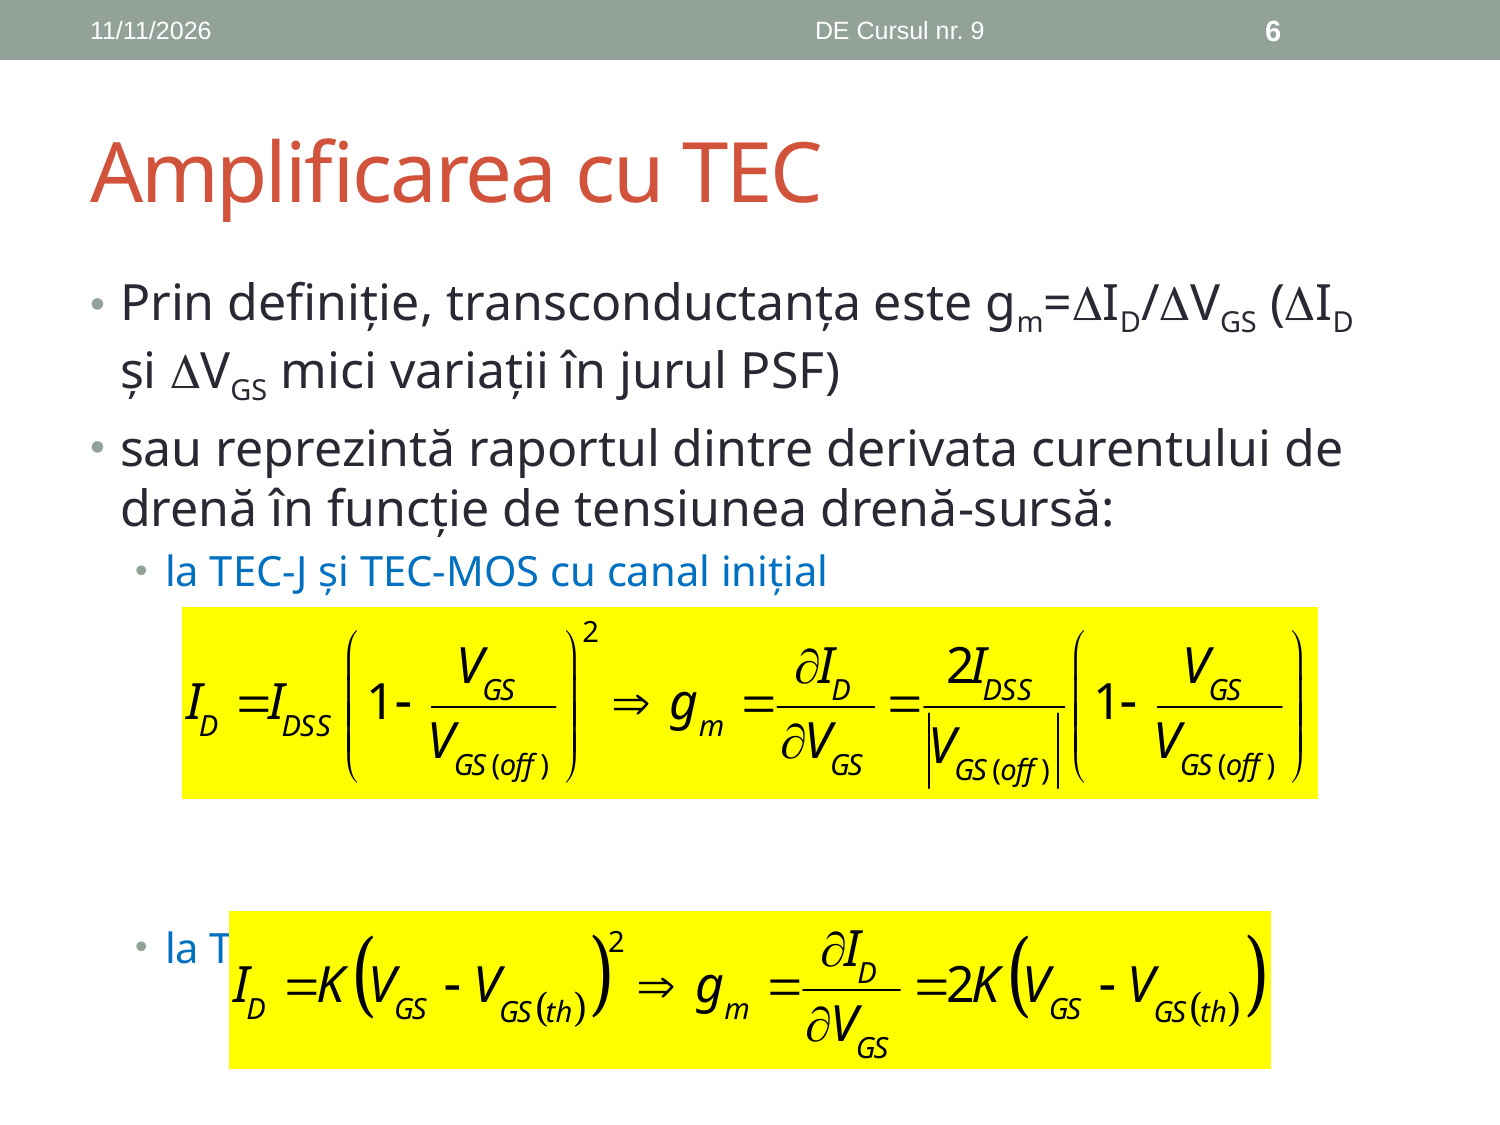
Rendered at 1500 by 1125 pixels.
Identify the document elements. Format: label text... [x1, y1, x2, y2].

title Amplificarea cu TEC [75, 87, 1425, 250]
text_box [229, 910, 1271, 1070]
slide_number 6 [1250, 3, 1425, 57]
footer DE Cursul nr. 9 [562, 3, 1238, 57]
list Prin definiție, transconductanța este gm=ID/VGS (ID și VGS mici variații în jurul PSF) sau reprezintă raportul dintre derivata curentului de drenă în funcție de tensiunea drenă-sursă: la TEC-J și TEC-MOS cu canal inițial la TEC-MOS cu canal indus [75, 262, 1425, 1063]
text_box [181, 606, 1319, 799]
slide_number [75, 3, 550, 57]
